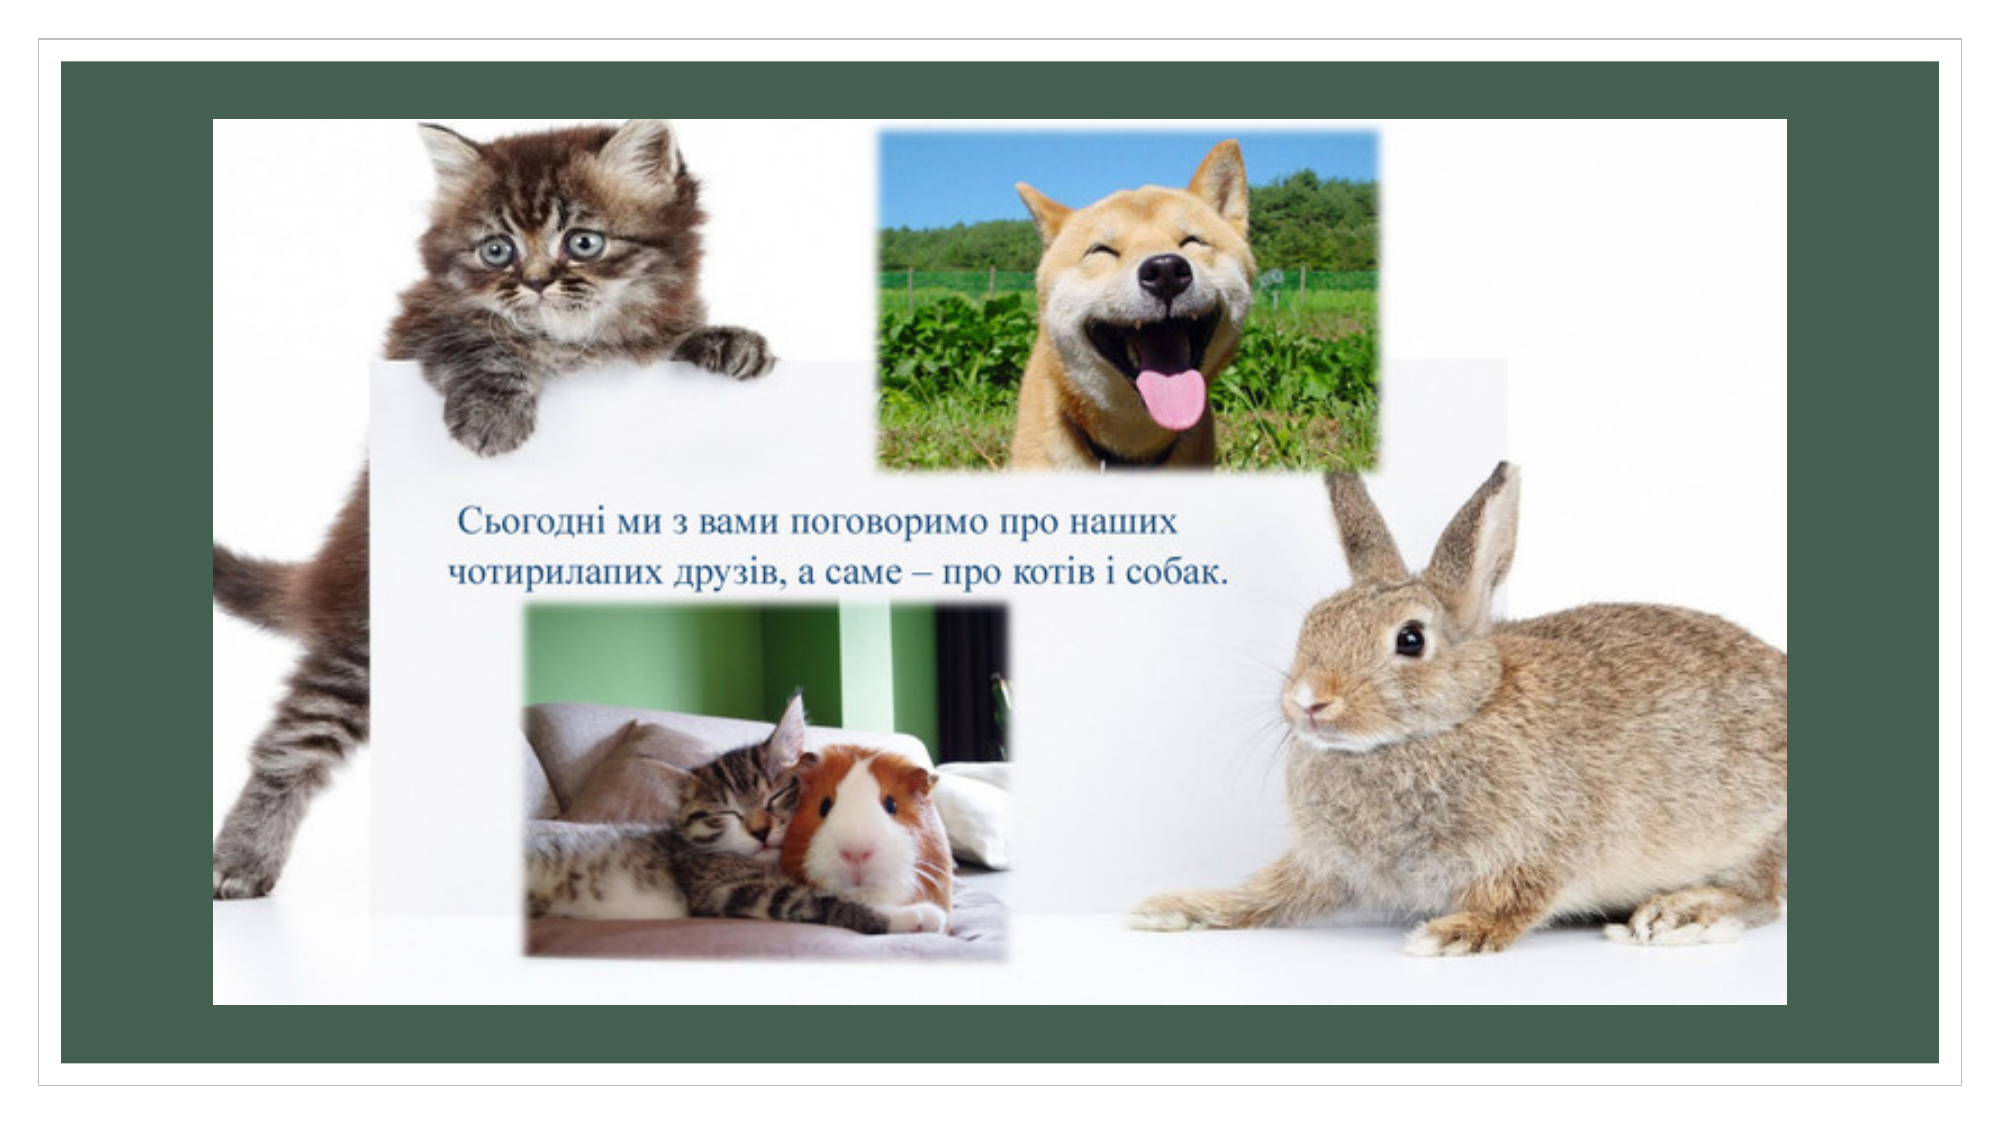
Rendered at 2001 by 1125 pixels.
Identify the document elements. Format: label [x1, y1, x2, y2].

picture [213, 119, 1787, 1005]
